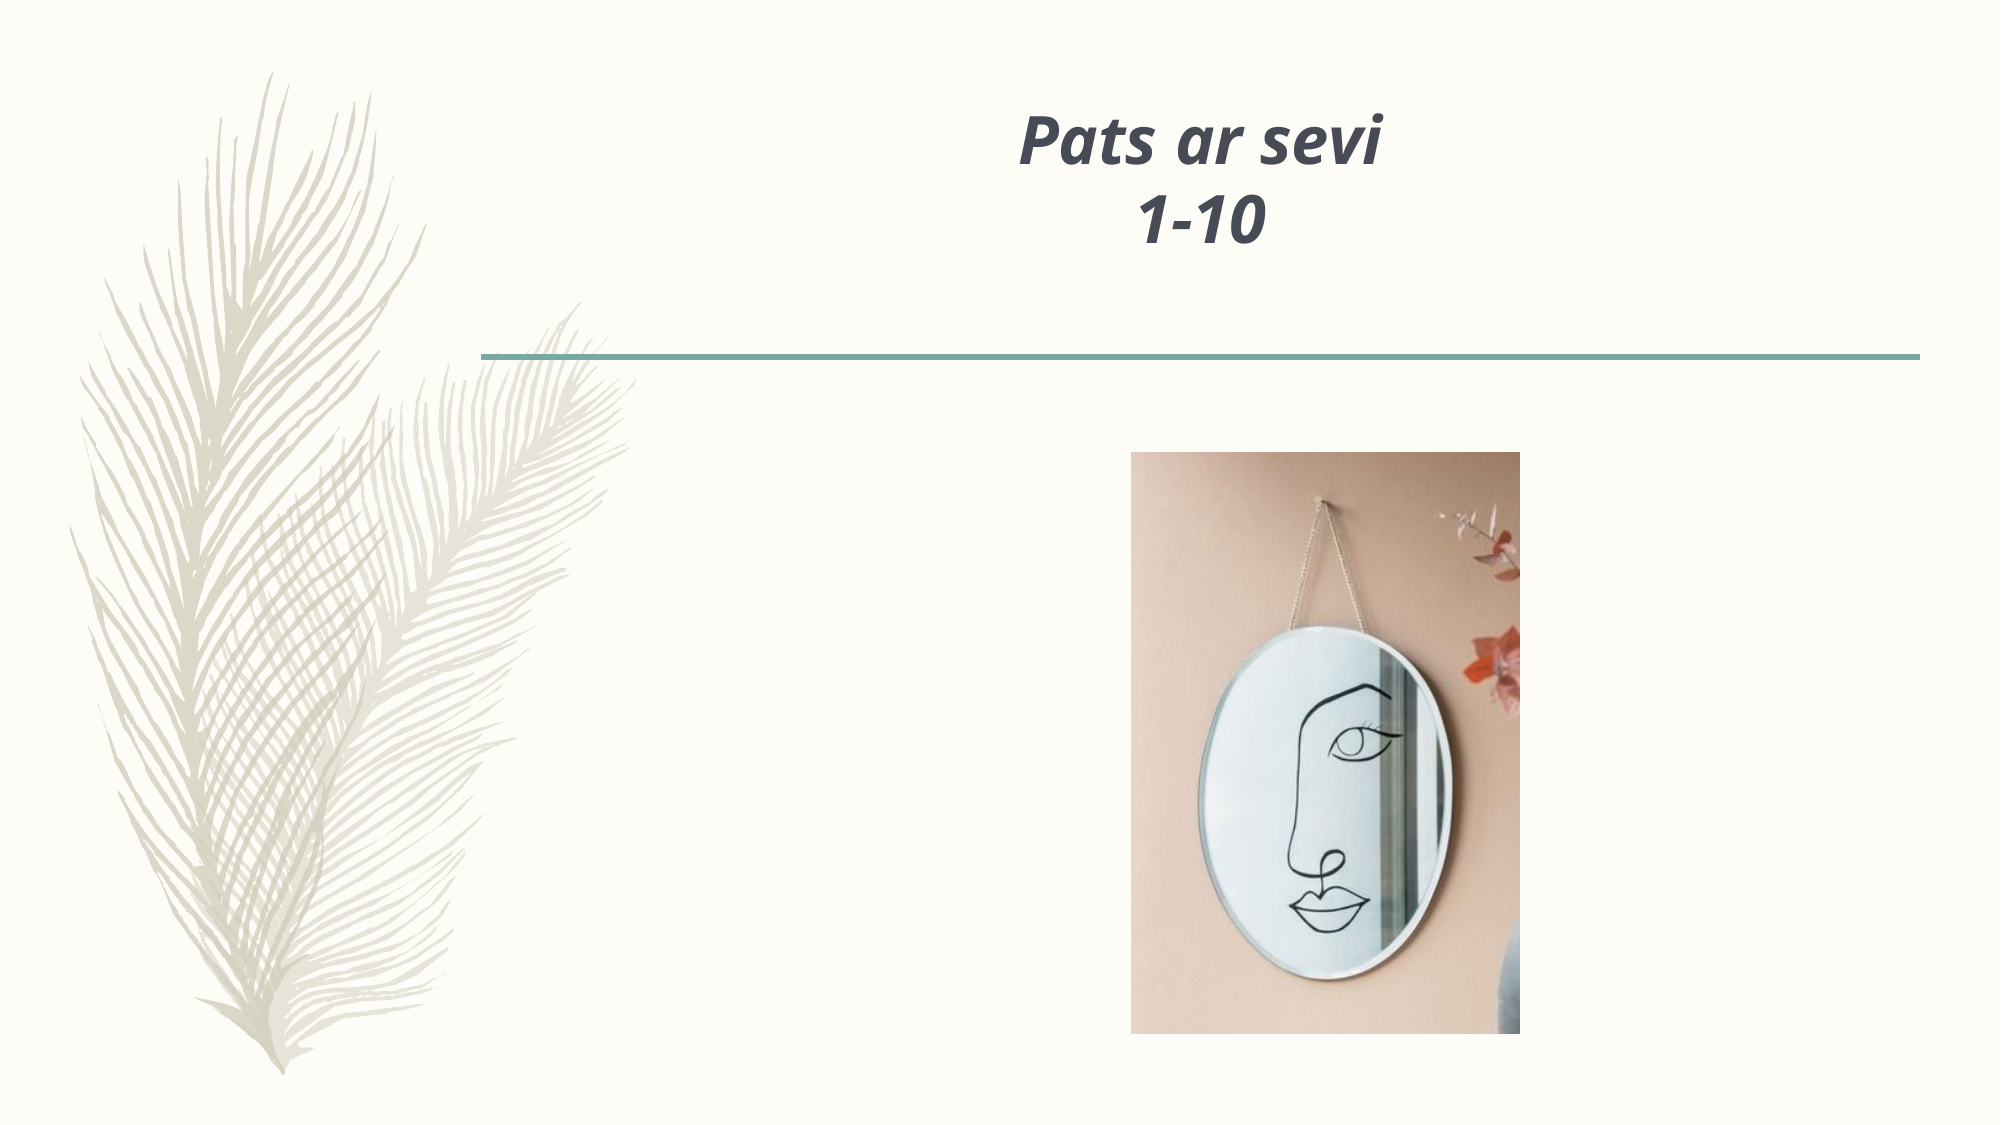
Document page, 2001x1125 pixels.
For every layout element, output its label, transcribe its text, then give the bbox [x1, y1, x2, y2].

title Pats ar sevi 1-10 [481, 93, 1920, 350]
picture [1131, 451, 1521, 1034]
